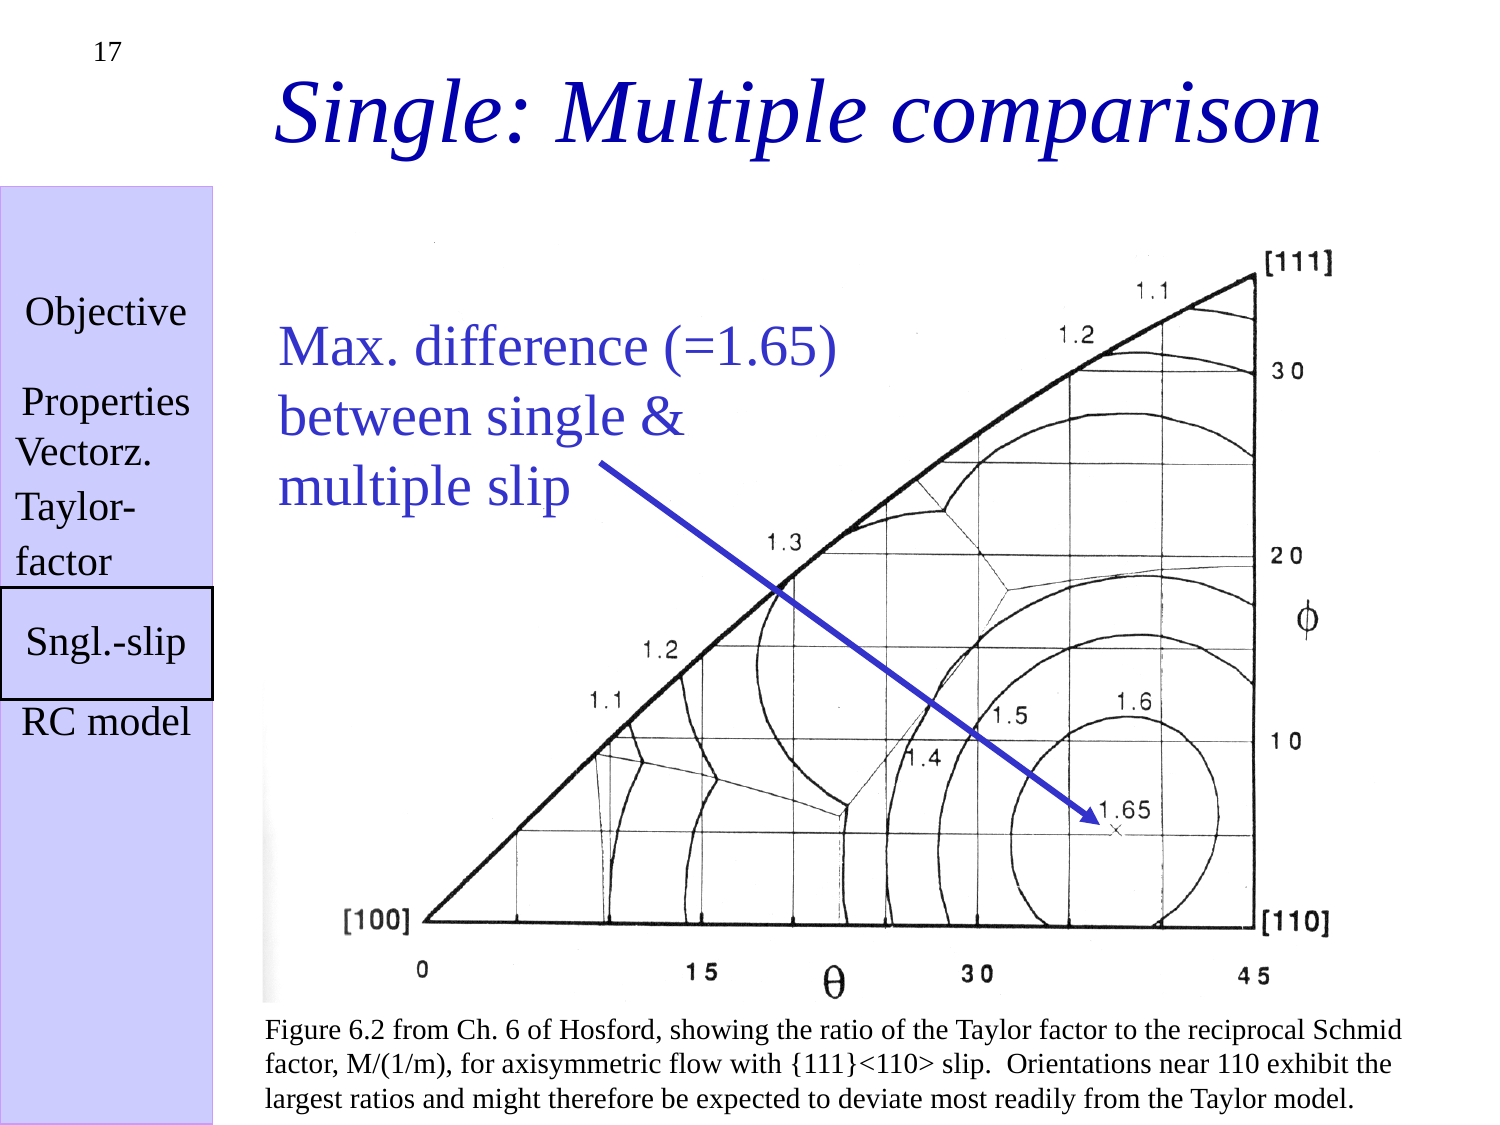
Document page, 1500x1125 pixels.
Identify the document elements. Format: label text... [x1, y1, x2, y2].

text_box [0, 587, 213, 700]
text_box Figure 6.2 from Ch. 6 of Hosford, showing the ratio of the Taylor factor to the reciprocal Schmid factor, M/(1/m), for axisymmetric flow with {111}<110> slip. Orientations near 110 exhibit the largest ratios and might therefore be expected to deviate most readily from the Taylor model. [249, 1002, 1475, 1123]
title Single: Multiple comparison [212, 12, 1388, 201]
picture [262, 229, 1399, 1026]
slide_number 17 [37, 24, 138, 76]
